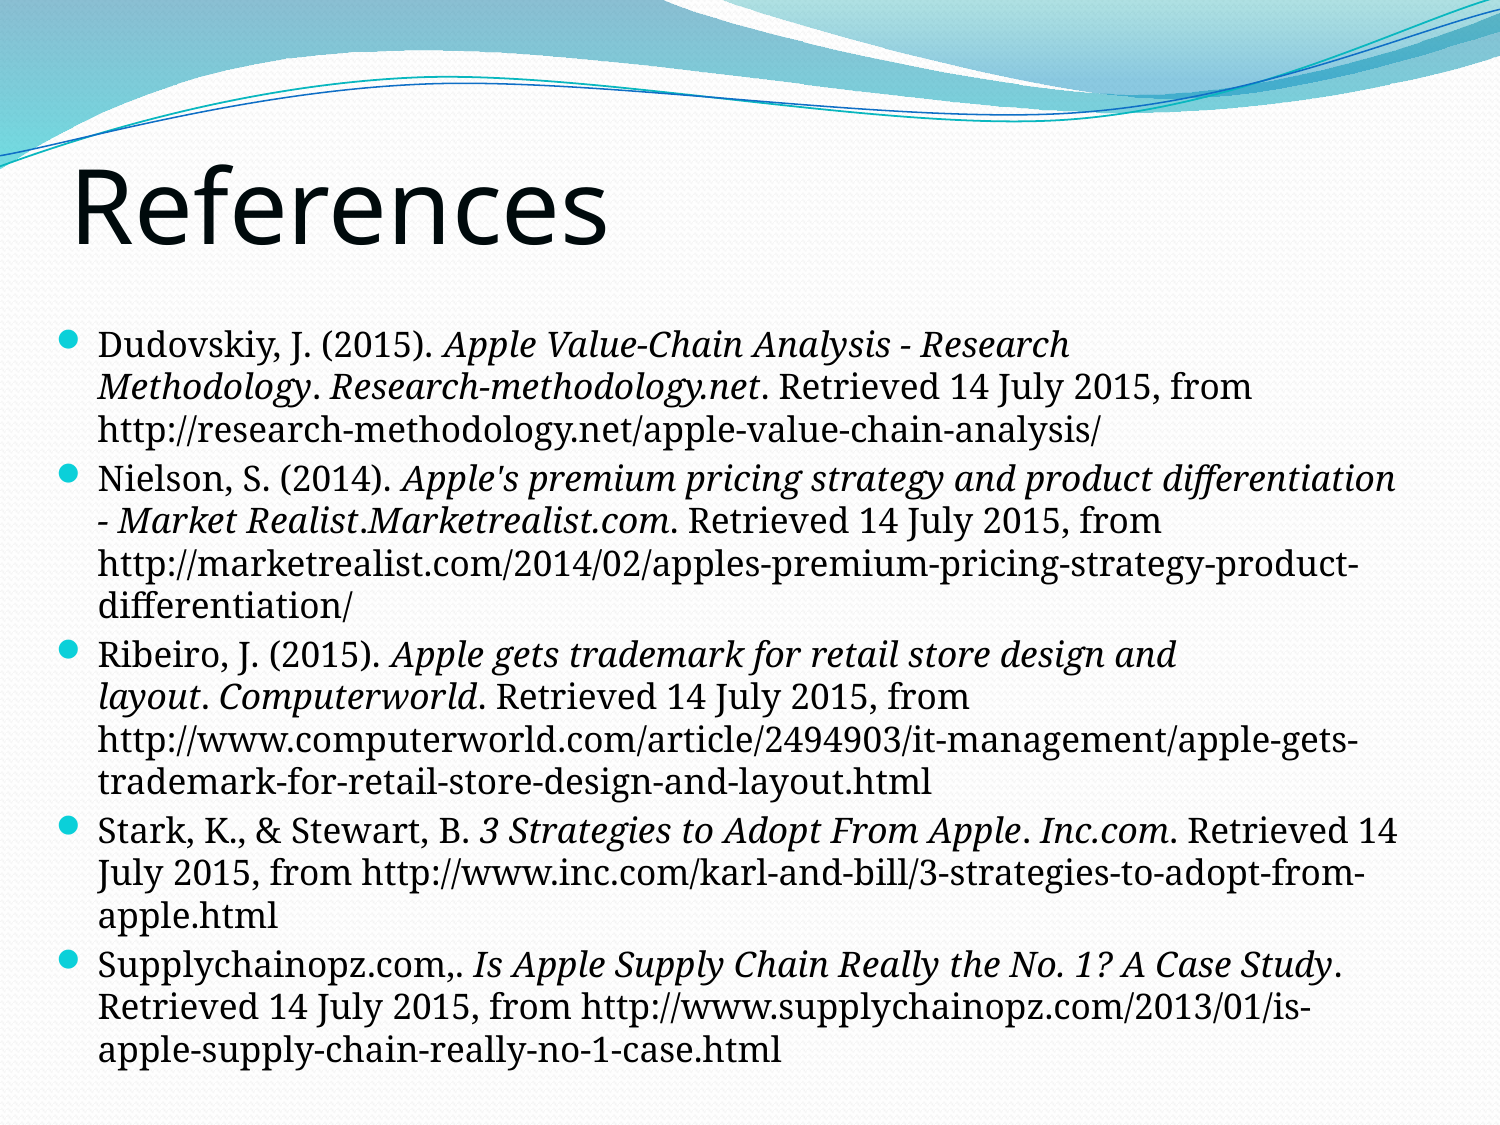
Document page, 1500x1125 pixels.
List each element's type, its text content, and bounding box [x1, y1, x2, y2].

title References [69, 78, 1420, 265]
list Dudovskiy, J. (2015). Apple Value-Chain Analysis - Research Methodology. Research-methodology.net. Retrieved 14 July 2015, from http://research-methodology.net/apple-value-chain-analysis/ Nielson, S. (2014). Apple's premium pricing strategy and product differentiation - Market Realist.Marketrealist.com. Retrieved 14 July 2015, from http://marketrealist.com/2014/02/apples-premium-pricing-strategy-product-differentiation/ Ribeiro, J. (2015). Apple gets trademark for retail store design and layout. Computerworld. Retrieved 14 July 2015, from http://www.computerworld.com/article/2494903/it-management/apple-gets-trademark-for-retail-store-design-and-layout.html Stark, K., & Stewart, B. 3 Strategies to Adopt From Apple. Inc.com. Retrieved 14 July 2015, from http://www.inc.com/karl-and-bill/3-strategies-to-adopt-from-apple.html Supplychainopz.com,. Is Apple Supply Chain Really the No. 1? A Case Study. Retrieved 14 July 2015, from http://www.supplychainopz.com/2013/01/is-apple-supply-chain-really-no-1-case.html [41, 265, 1420, 1083]
